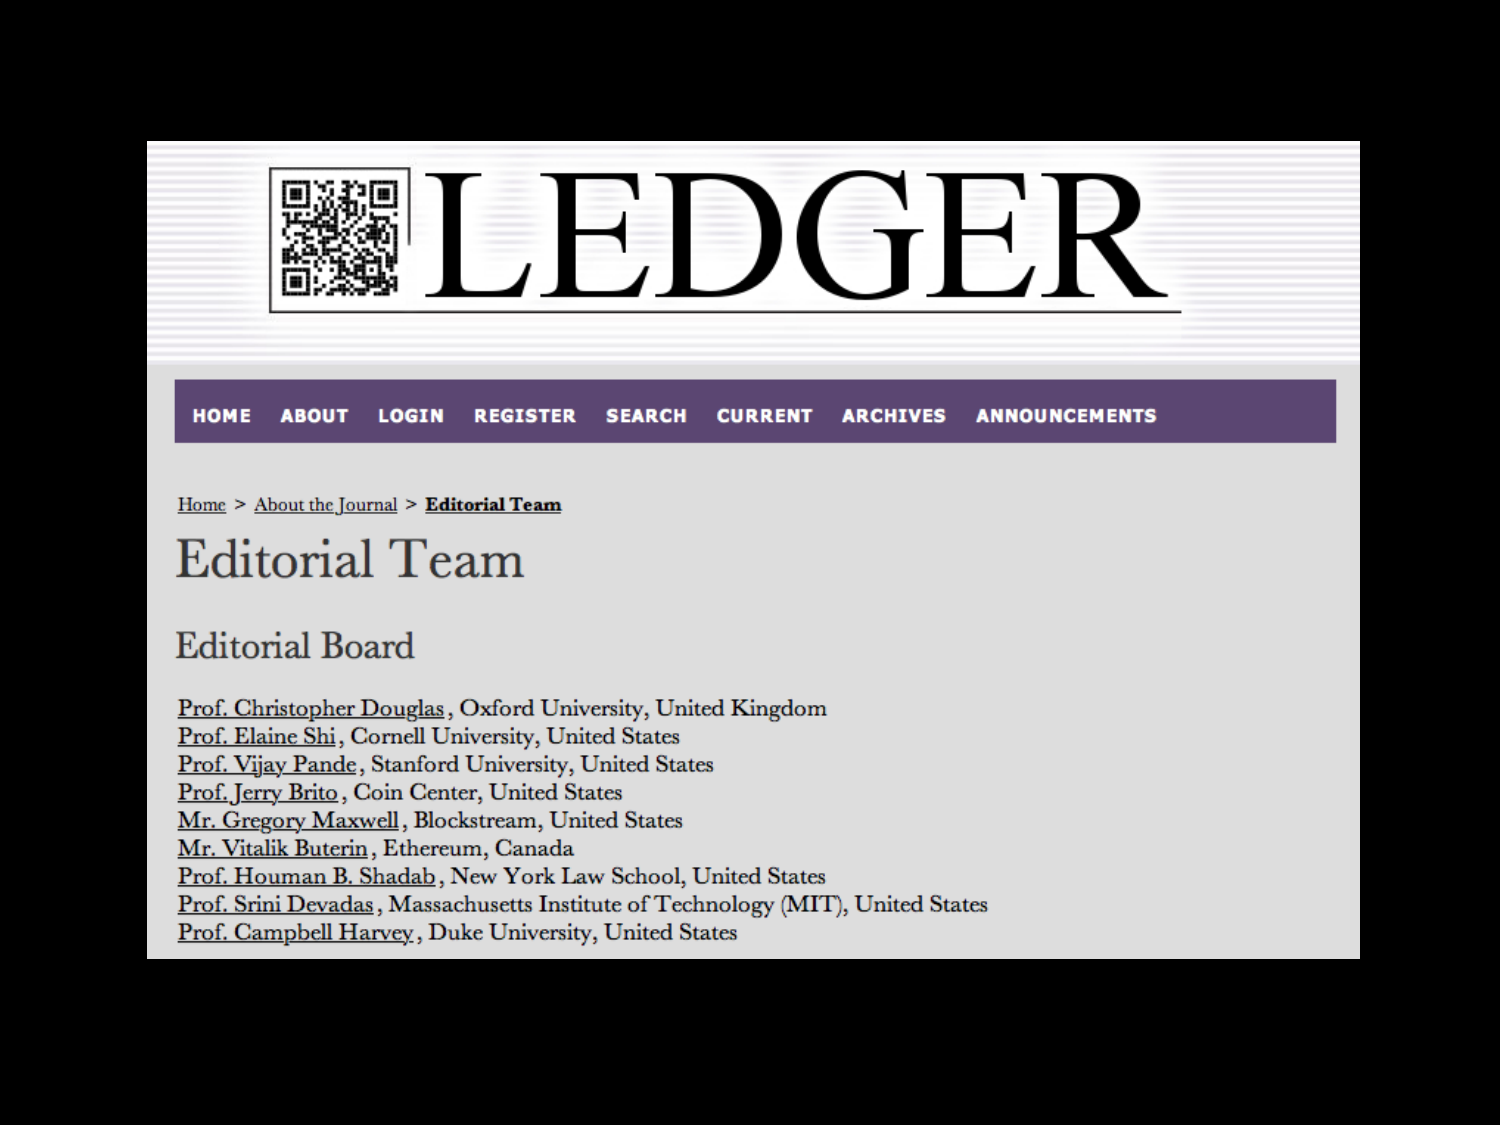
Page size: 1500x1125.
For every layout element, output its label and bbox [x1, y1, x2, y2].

picture [147, 140, 1360, 959]
